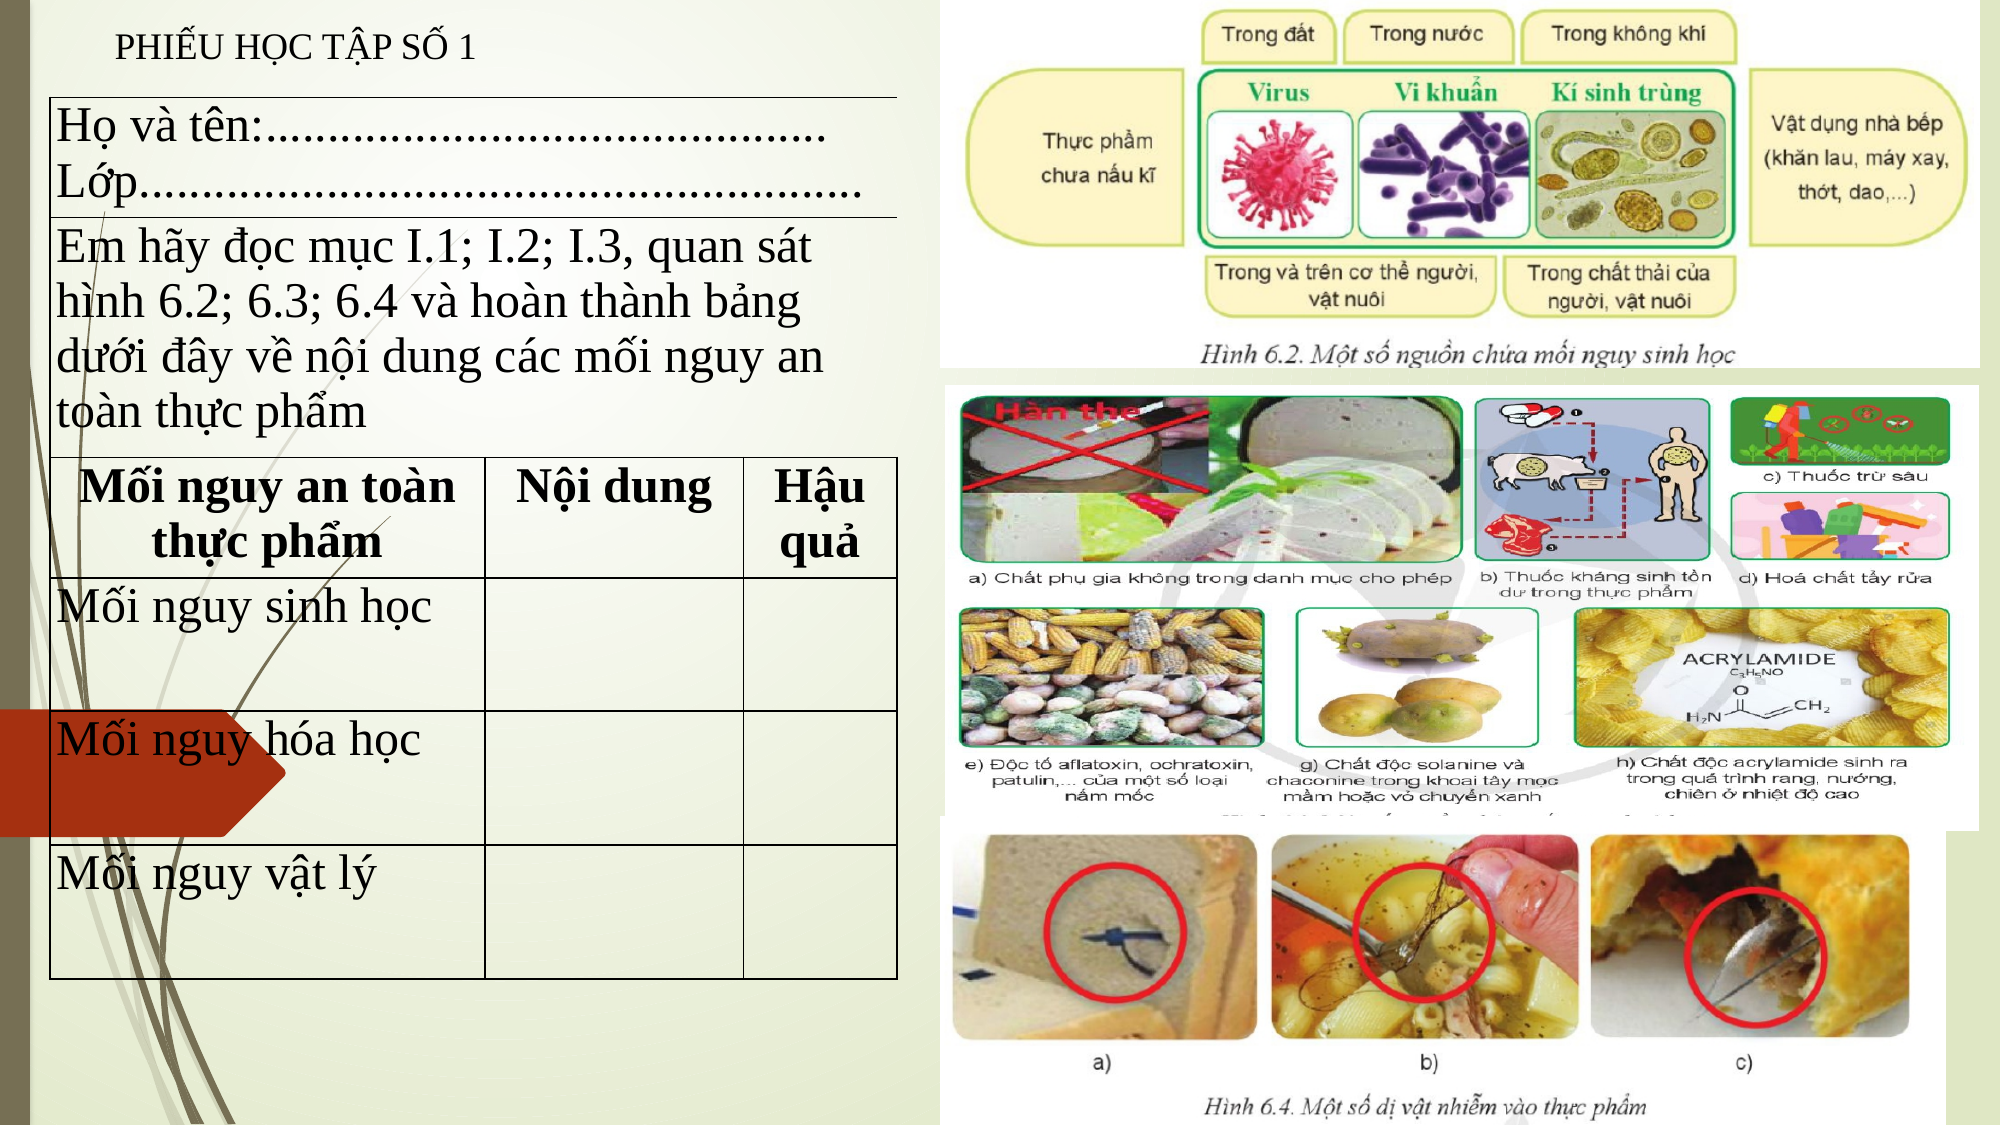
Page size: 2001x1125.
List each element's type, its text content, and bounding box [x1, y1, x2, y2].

table_cell Mối nguy hóa học [51, 712, 484, 844]
table_cell [744, 579, 896, 710]
table_cell Mối nguy sinh học [51, 579, 484, 710]
table_cell [486, 712, 743, 844]
picture [939, 0, 1980, 368]
table_cell Nội dung [486, 458, 743, 577]
table_cell [486, 579, 743, 710]
picture [939, 385, 1980, 1125]
table_cell Mối nguy an toàn thực phẩm [51, 458, 484, 577]
table_cell [486, 846, 743, 978]
table_cell Mối nguy vật lý [51, 846, 484, 978]
text_box PHIẾU HỌC TẬP SỐ 1 [99, 14, 492, 75]
table_cell Em hãy đọc mục I.1; I.2; I.3, quan sát hình 6.2; 6.3; 6.4 và hoàn thành bảng dưới đây về nội dung các mối nguy an toàn thực phẩm [51, 218, 897, 457]
table_header Họ và tên:............................................. Lớp.......................................................... [51, 98, 897, 217]
table_cell [744, 846, 896, 978]
table_cell [744, 712, 896, 844]
table_cell Hậu quả [744, 458, 896, 577]
